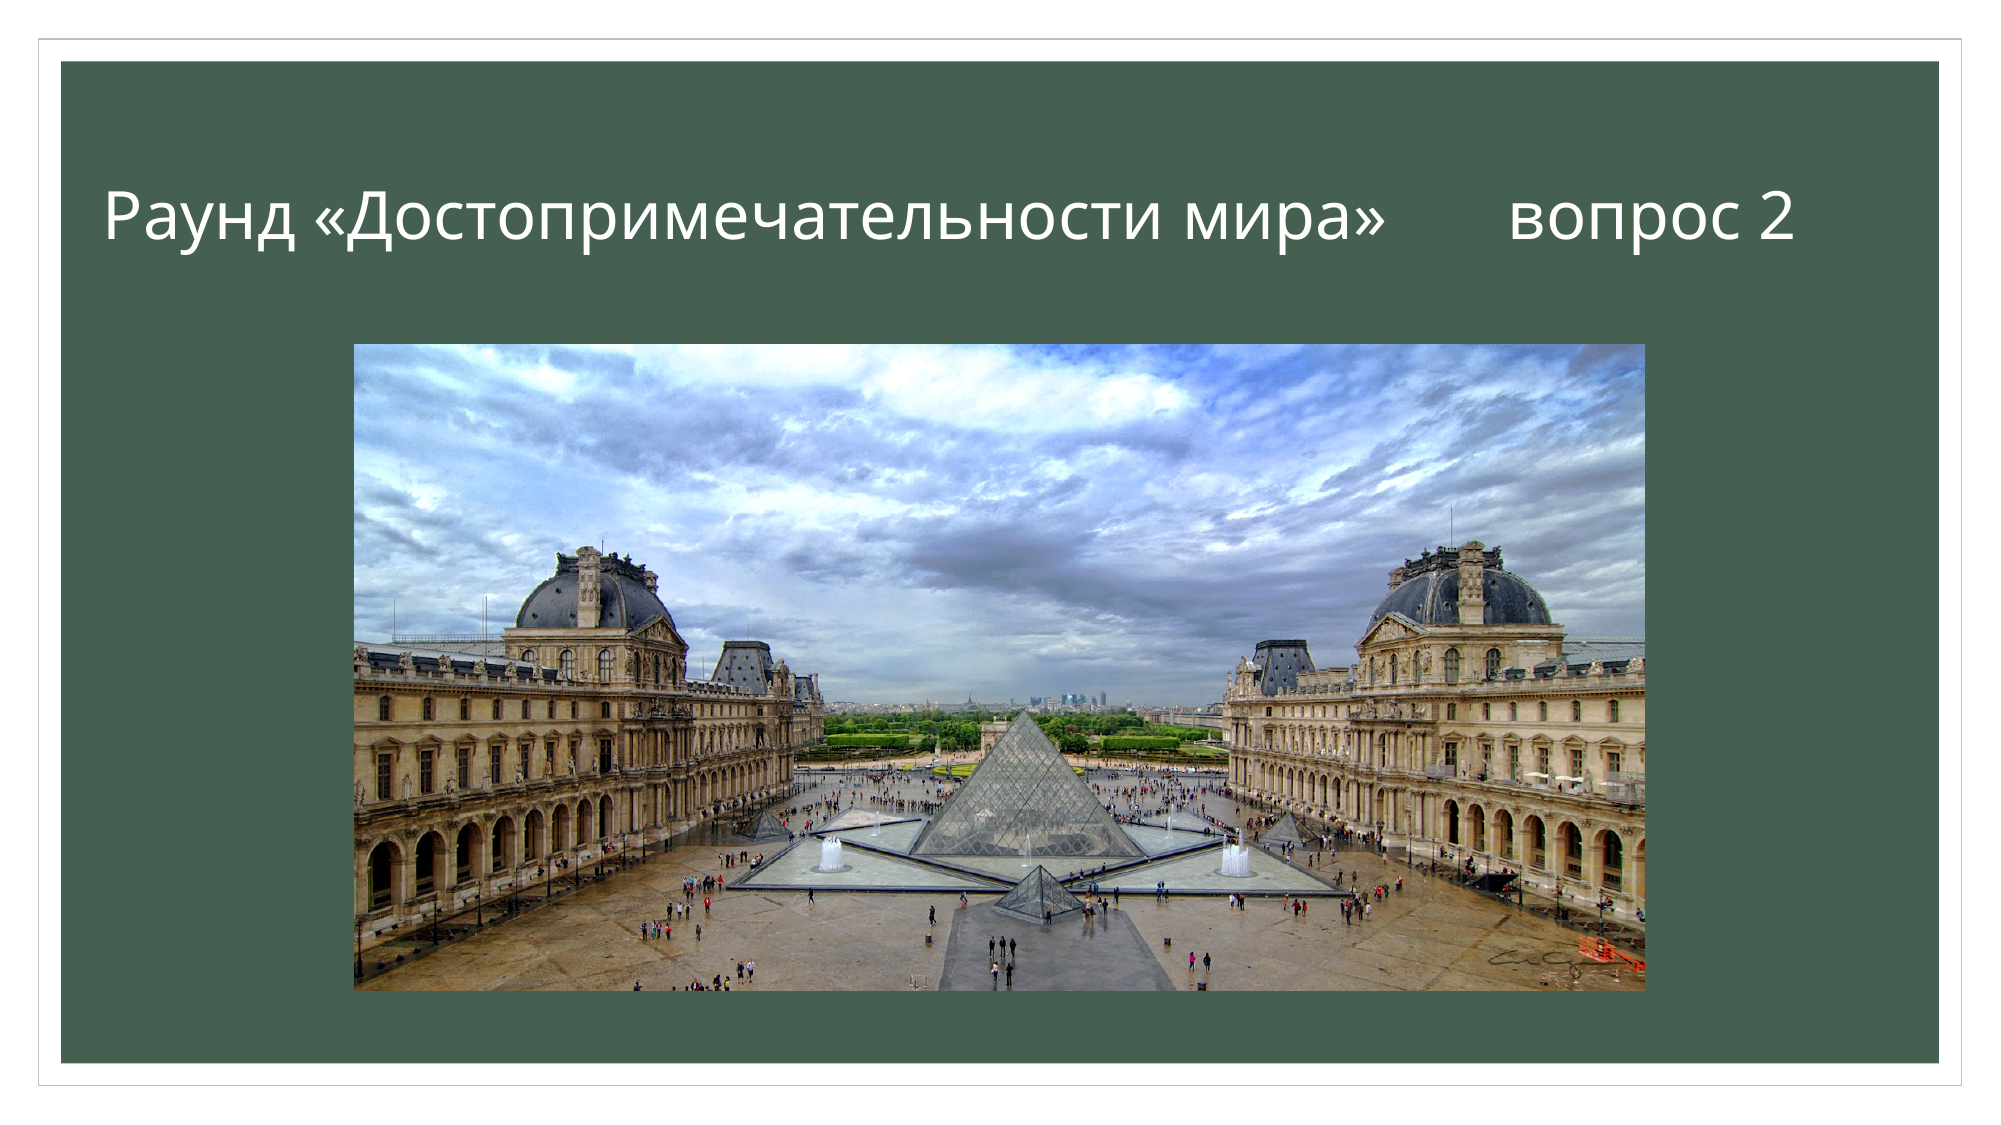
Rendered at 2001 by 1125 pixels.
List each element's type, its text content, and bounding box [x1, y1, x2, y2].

title Раунд «Достопримечательности мира» вопрос 2 [87, 105, 1916, 331]
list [354, 345, 1645, 991]
